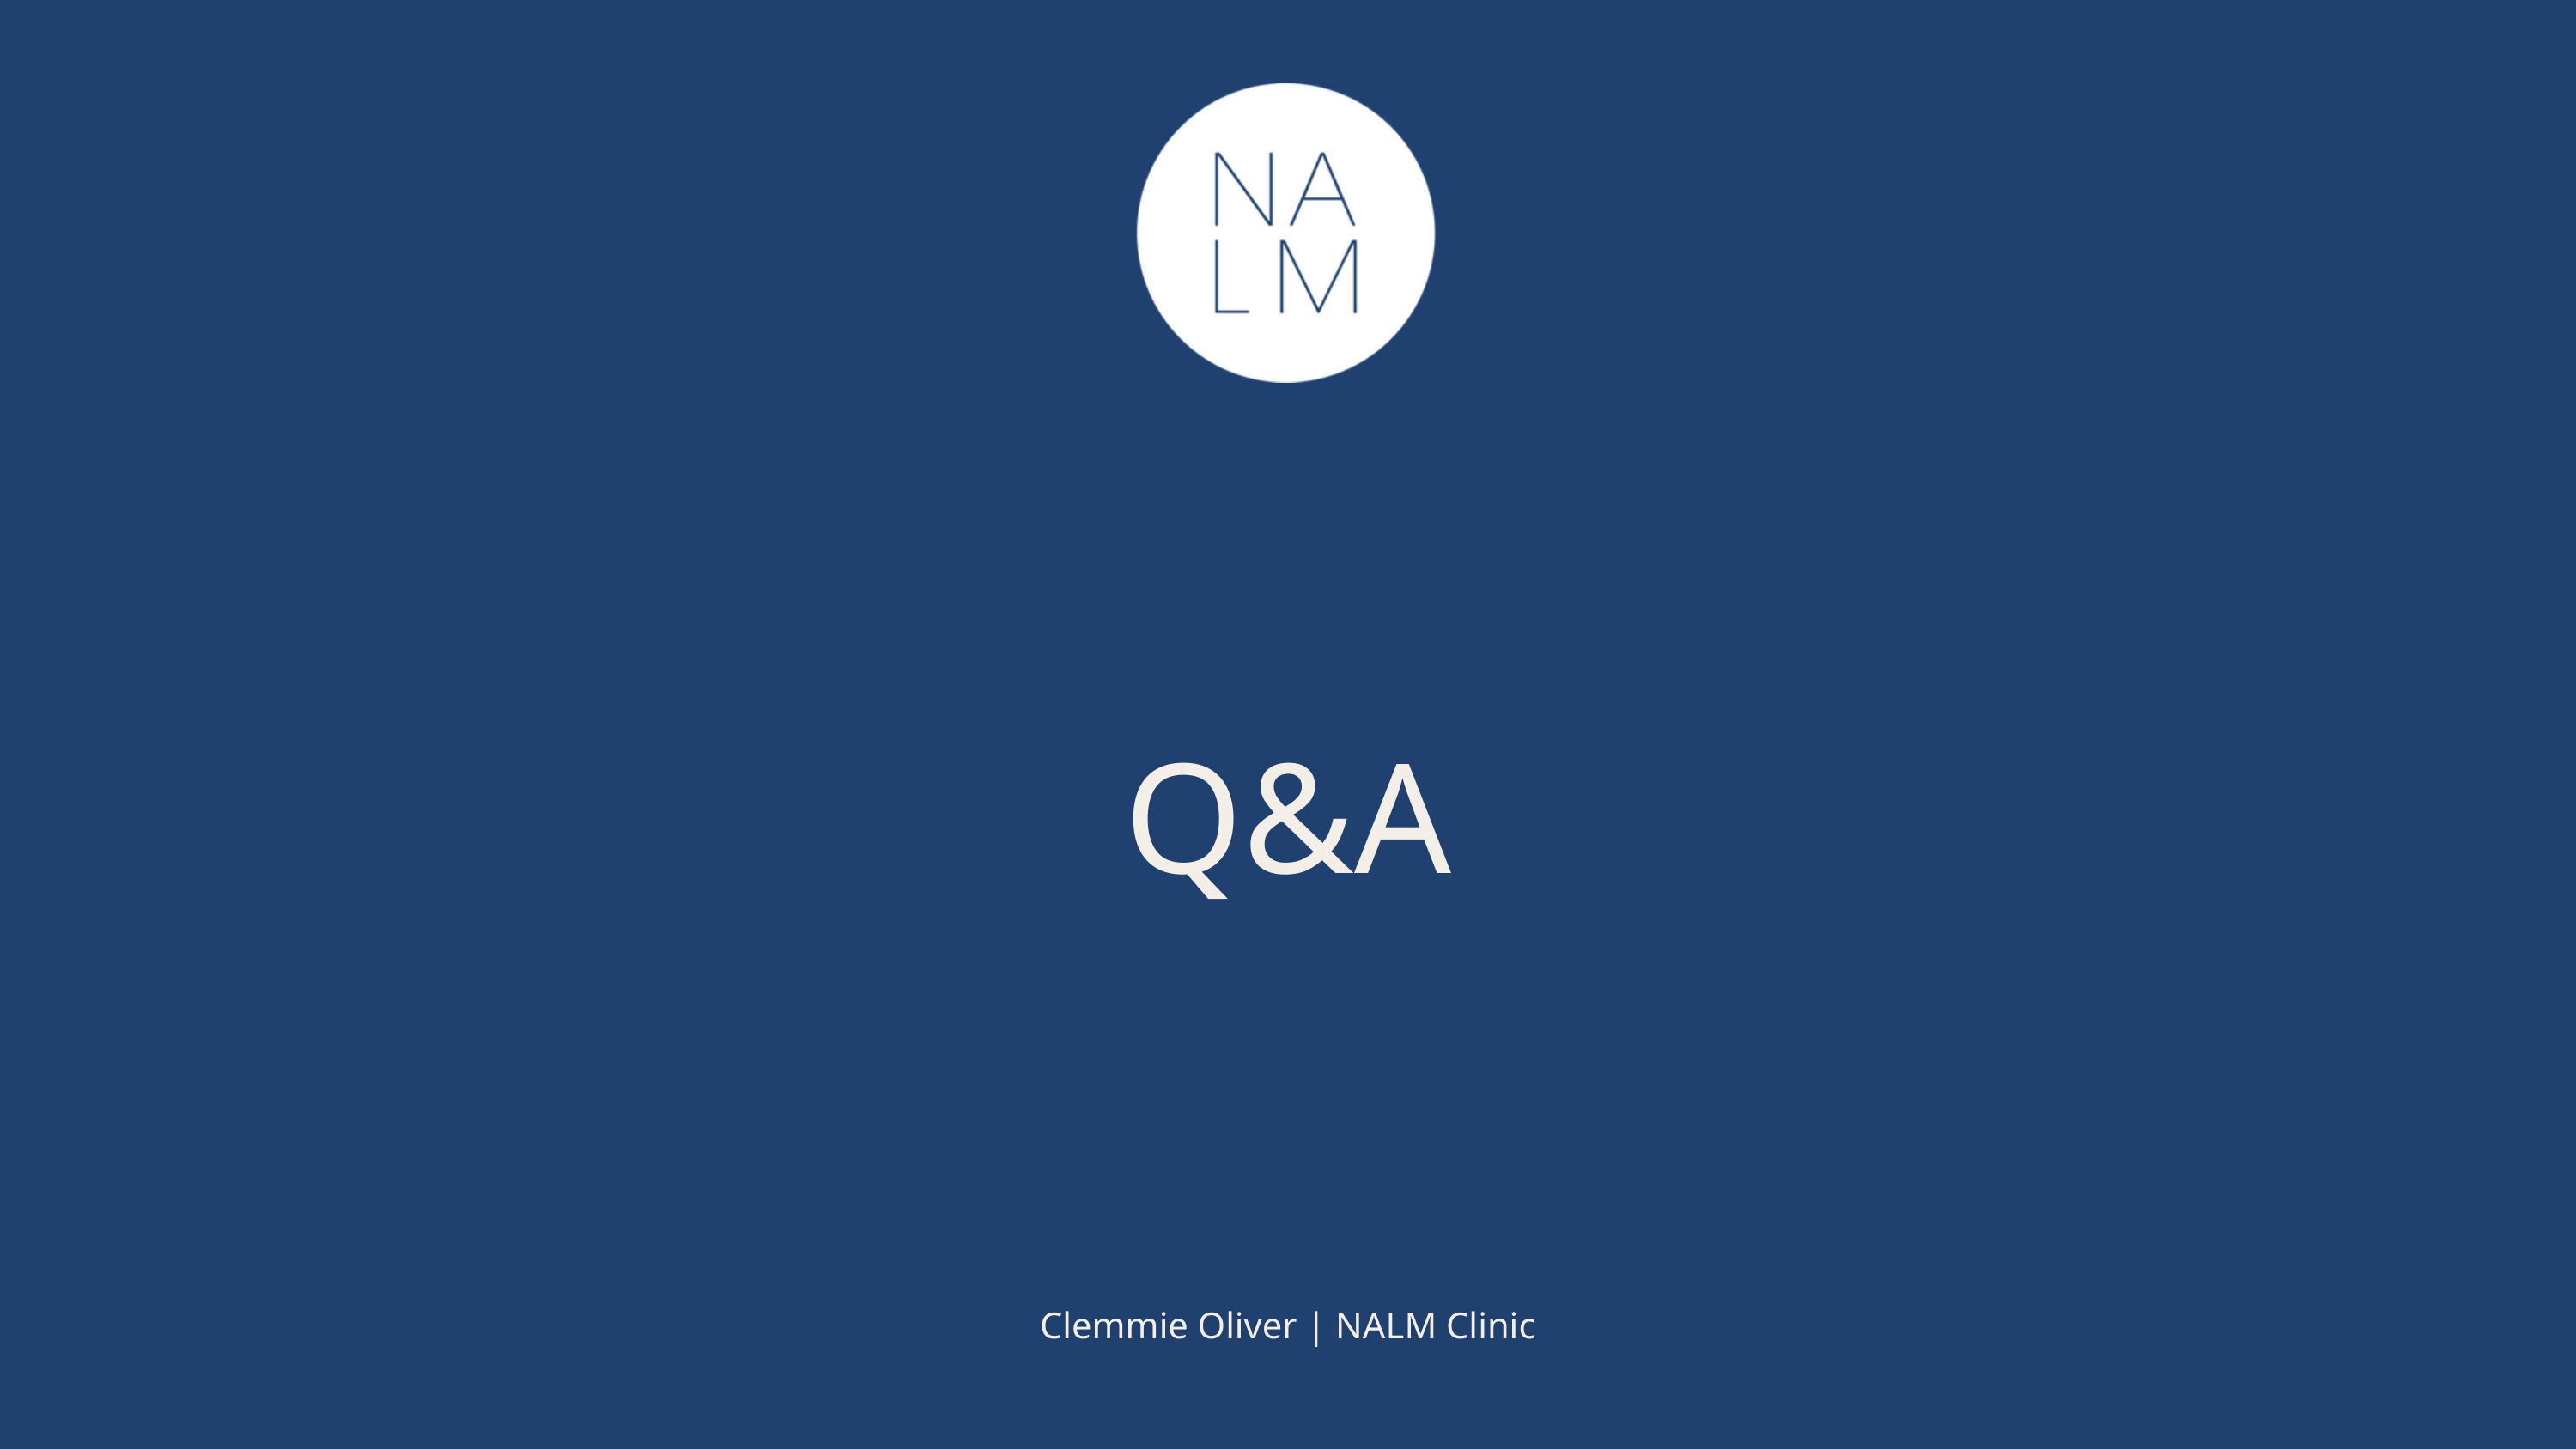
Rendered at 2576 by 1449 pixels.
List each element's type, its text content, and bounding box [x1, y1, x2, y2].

text_box Clemmie Oliver | NALM Clinic [622, 1295, 1954, 1346]
text_box Q&A [288, 691, 2287, 905]
text_box [1077, 83, 1499, 383]
